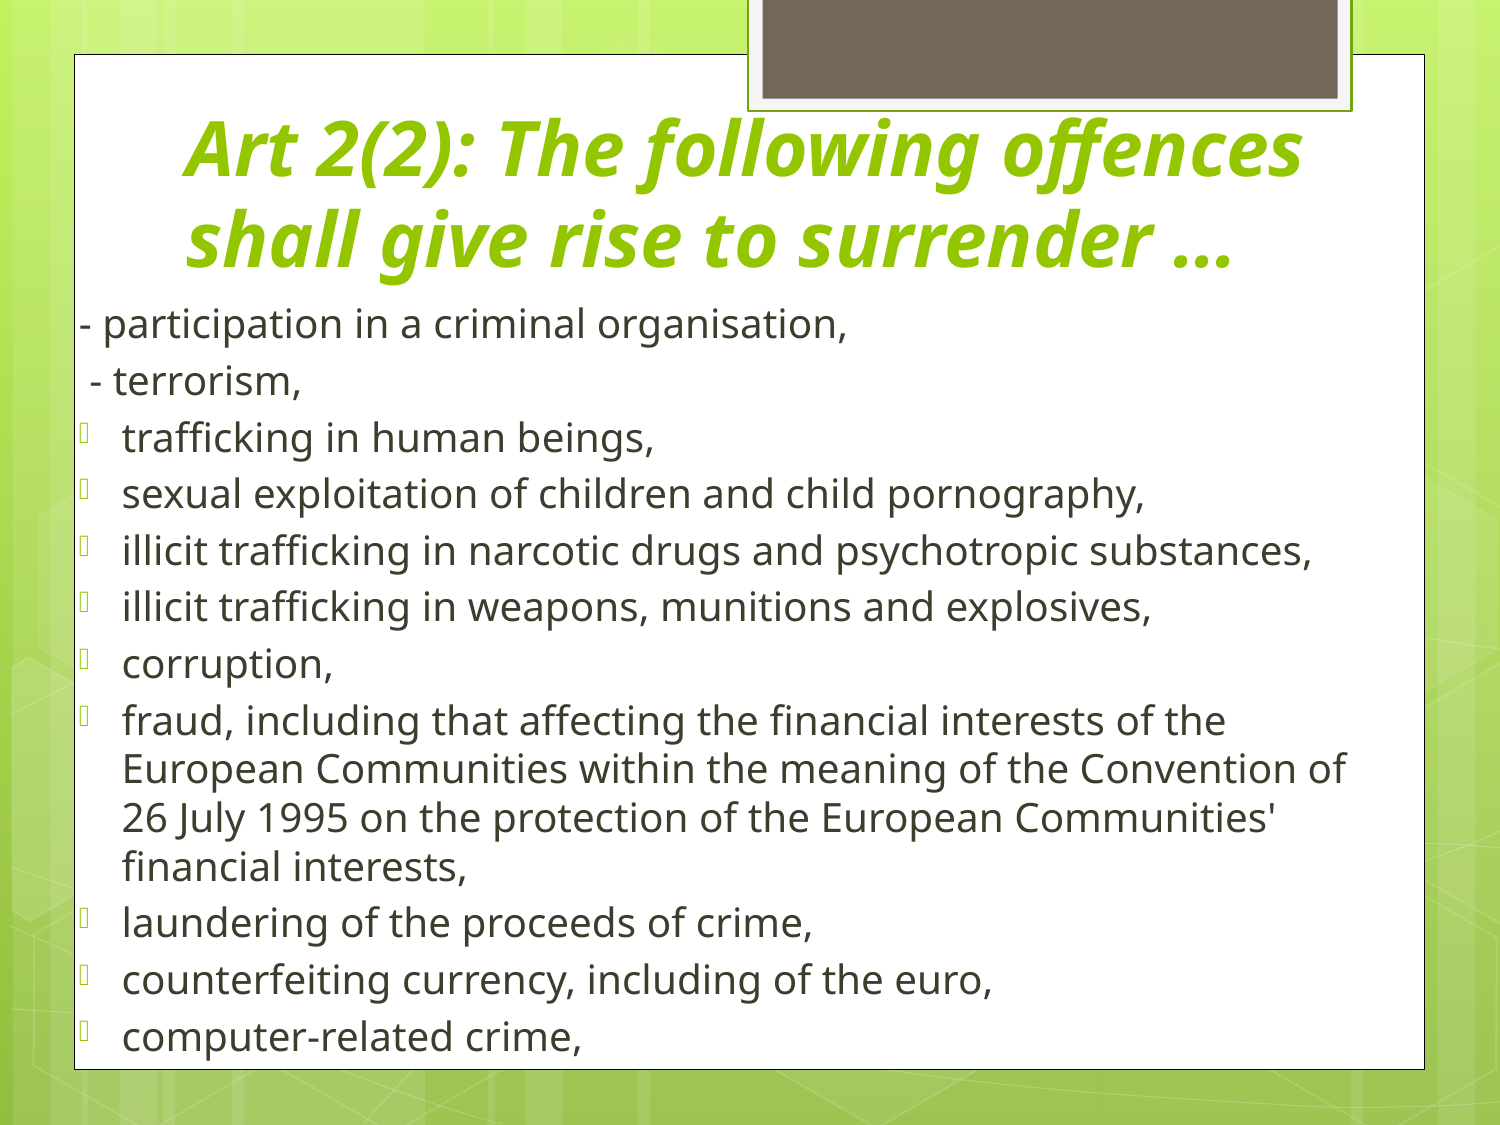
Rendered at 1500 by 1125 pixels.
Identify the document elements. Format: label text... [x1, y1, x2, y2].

title Art 2(2): The following offences shall give rise to surrender … [171, 66, 1324, 290]
list - participation in a criminal organisation, - terrorism, trafficking in human beings, sexual exploitation of children and child pornography, illicit trafficking in narcotic drugs and psychotropic substances, illicit trafficking in weapons, munitions and explosives, corruption, fraud, including that affecting the financial interests of the European Communities within the meaning of the Convention of 26 July 1995 on the protection of the European Communities' financial interests, laundering of the proceeds of crime, counterfeiting currency, including of the euro, computer-related crime, [53, 290, 1400, 1071]
